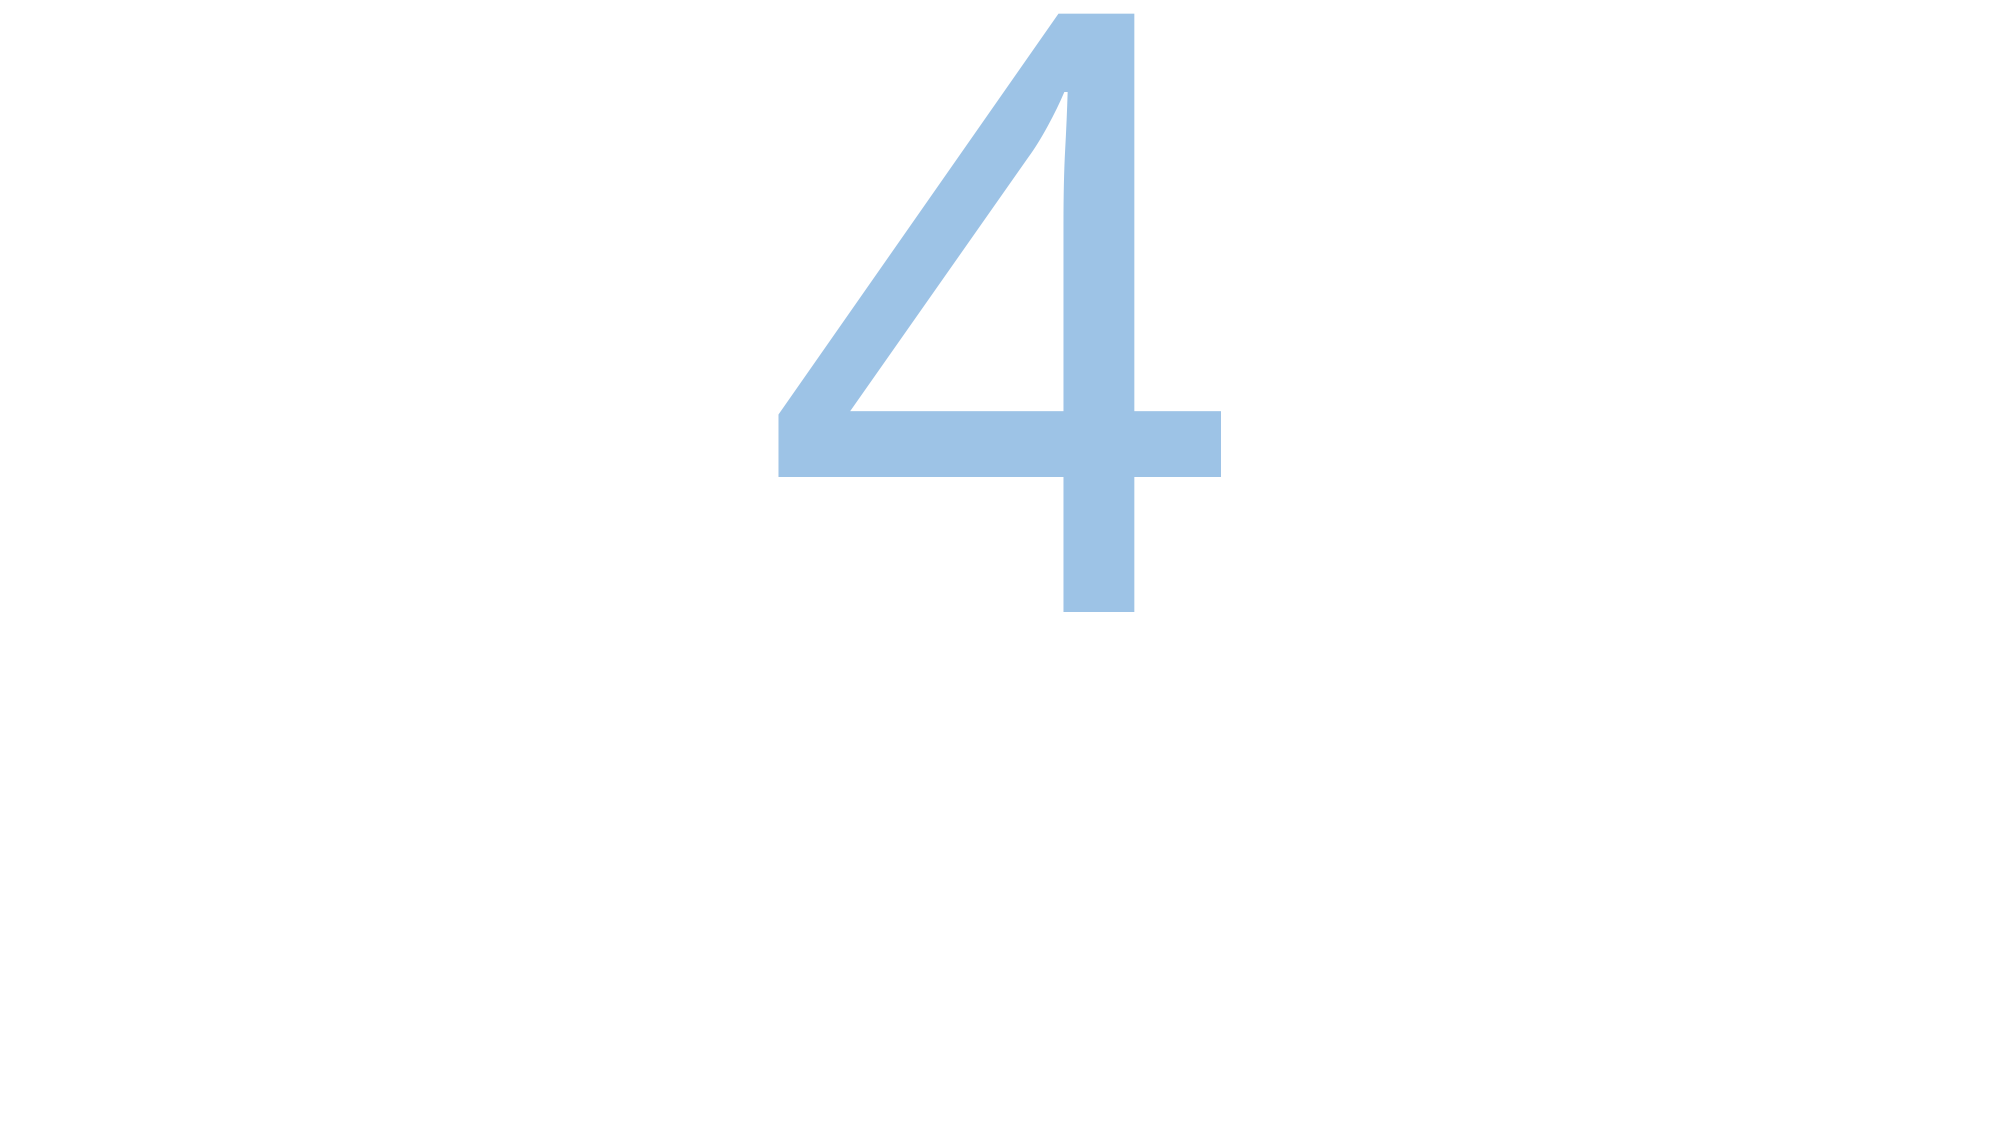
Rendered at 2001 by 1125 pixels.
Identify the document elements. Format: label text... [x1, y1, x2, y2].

list 4 [137, 0, 1863, 228]
